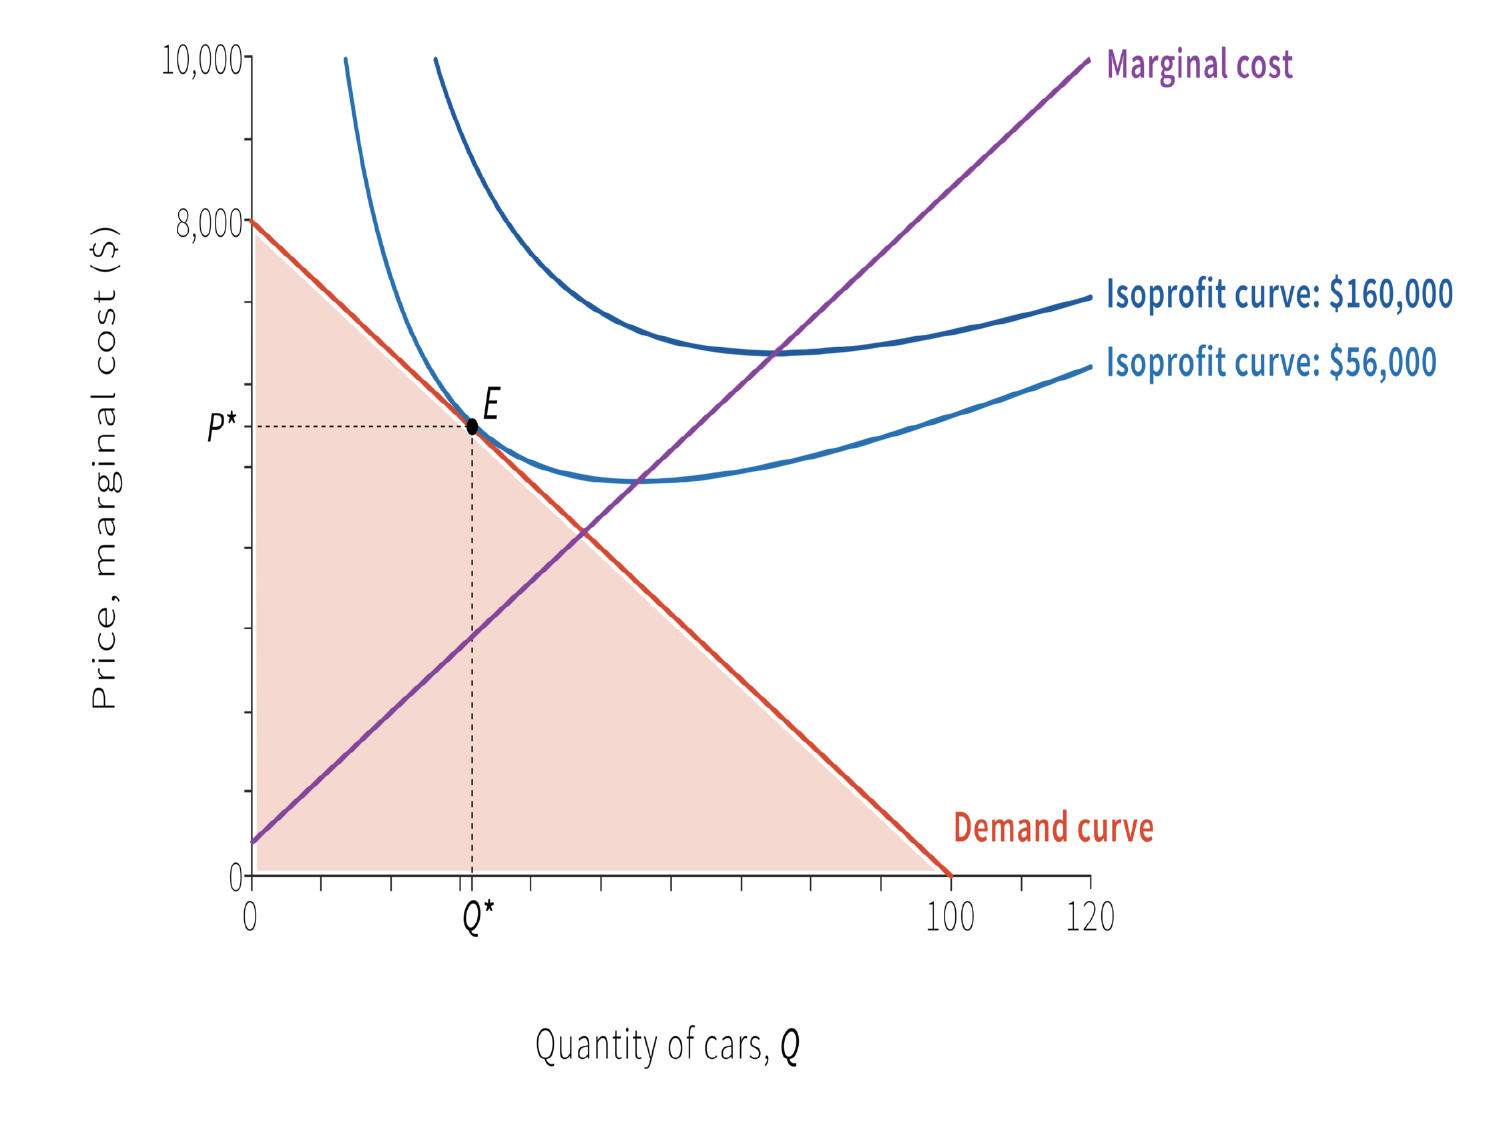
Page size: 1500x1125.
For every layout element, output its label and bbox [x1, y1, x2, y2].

picture [88, 42, 1453, 1069]
